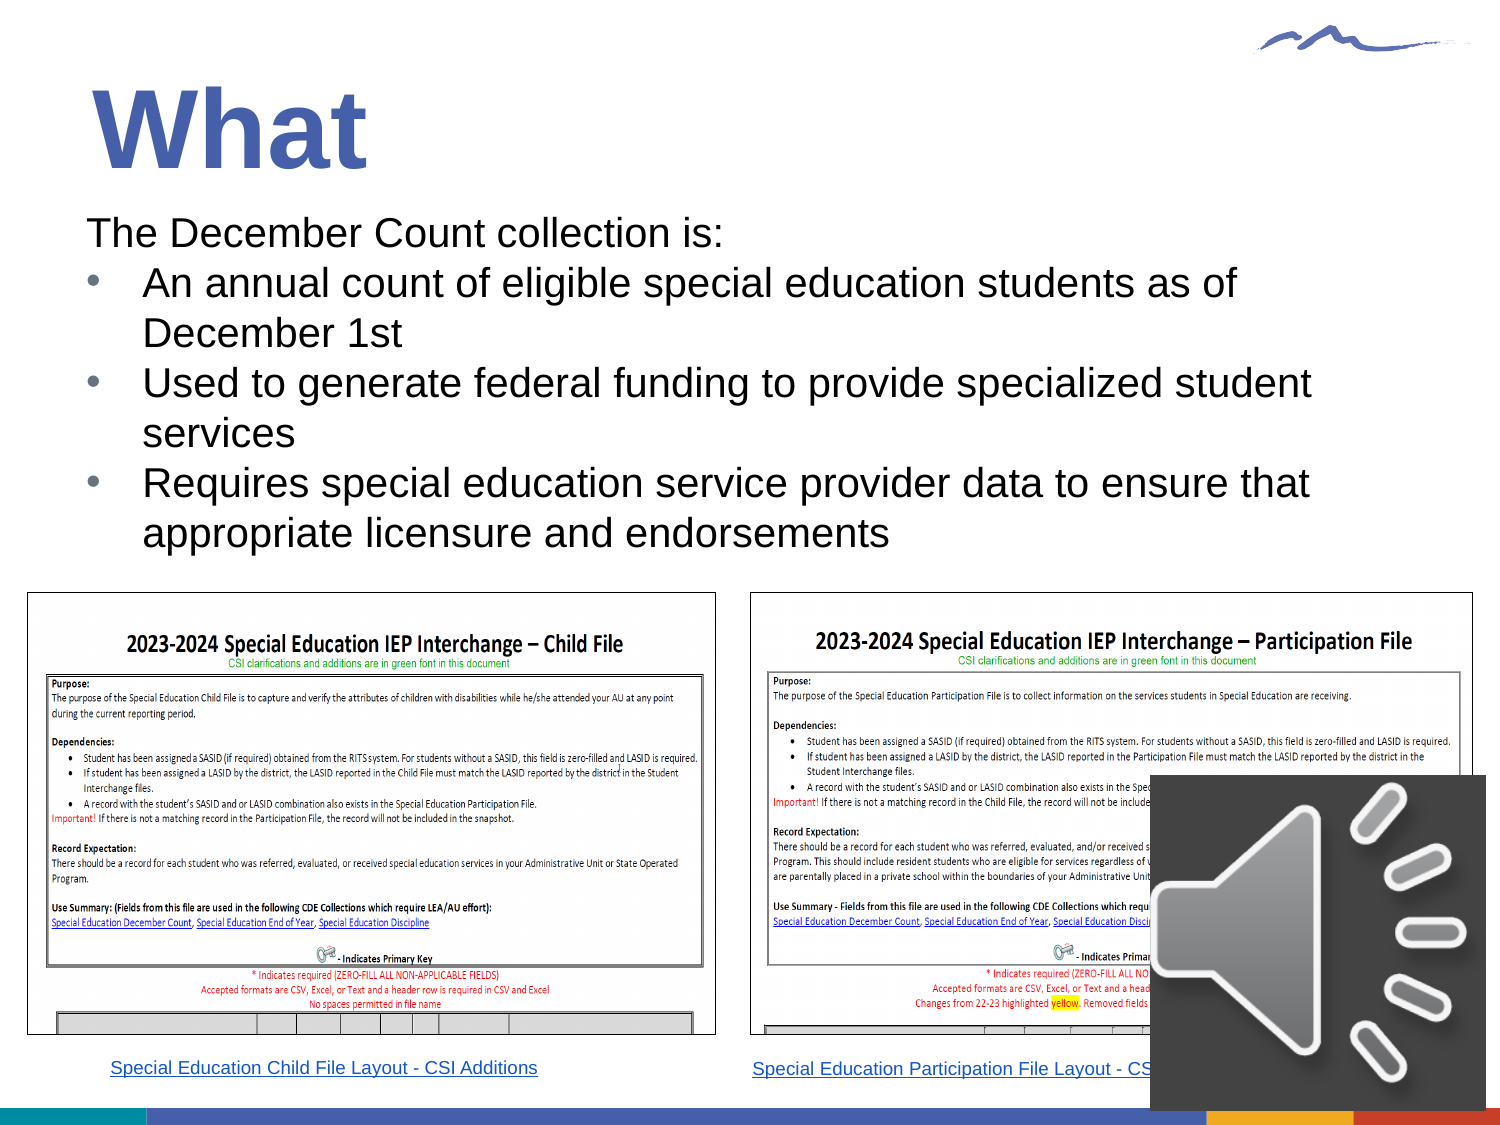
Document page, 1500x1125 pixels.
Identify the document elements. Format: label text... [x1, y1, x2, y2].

title What [77, 31, 1138, 190]
text_box Special Education Participation File Layout - CSI Additions [737, 1049, 1143, 1087]
picture [749, 591, 1487, 1112]
picture [1253, 25, 1470, 54]
picture [26, 591, 716, 1035]
text_box Special Education Child File Layout - CSI Additions [95, 1048, 664, 1086]
list The December Count collection is: An annual count of eligible special education students as of December 1st Used to generate federal funding to provide specialized student services Requires special education service provider data to ensure that appropriate licensure and endorsements [71, 190, 1423, 539]
